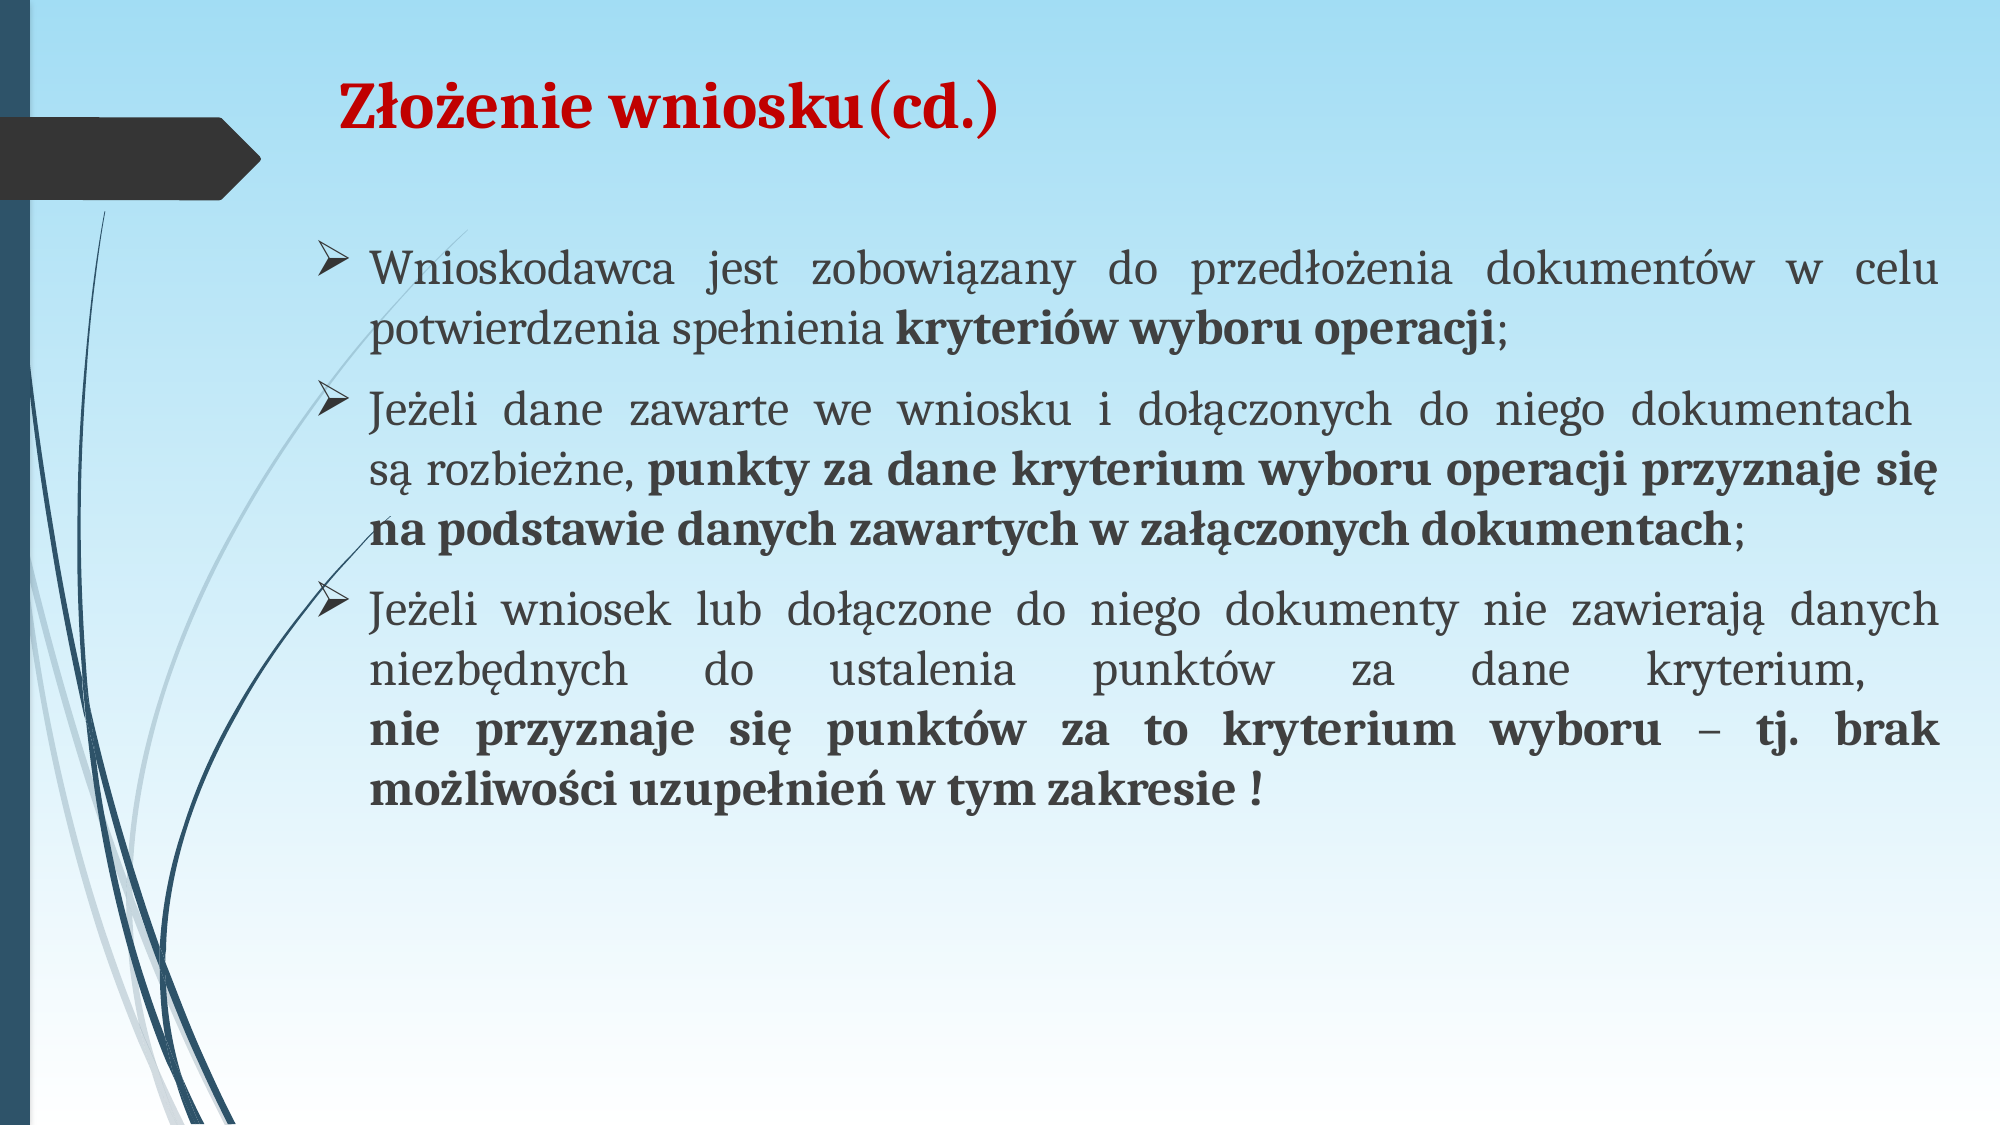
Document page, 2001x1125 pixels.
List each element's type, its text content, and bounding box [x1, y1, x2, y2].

list Wnioskodawca jest zobowiązany do przedłożenia dokumentów w celu potwierdzenia spełnienia kryteriów wyboru operacji; Jeżeli dane zawarte we wniosku i dołączonych do niego dokumentach są rozbieżne, punkty za dane kryterium wyboru operacji przyznaje się na podstawie danych zawartych w załączonych dokumentach; Jeżeli wniosek lub dołączone do niego dokumenty nie zawierają danych niezbędnych do ustalenia punktów za dane kryterium, nie przyznaje się punktów za to kryterium wyboru – tj. brak możliwości uzupełnień w tym zakresie ! [298, 226, 1956, 1125]
title Złożenie wniosku(cd.) [324, 54, 1675, 91]
